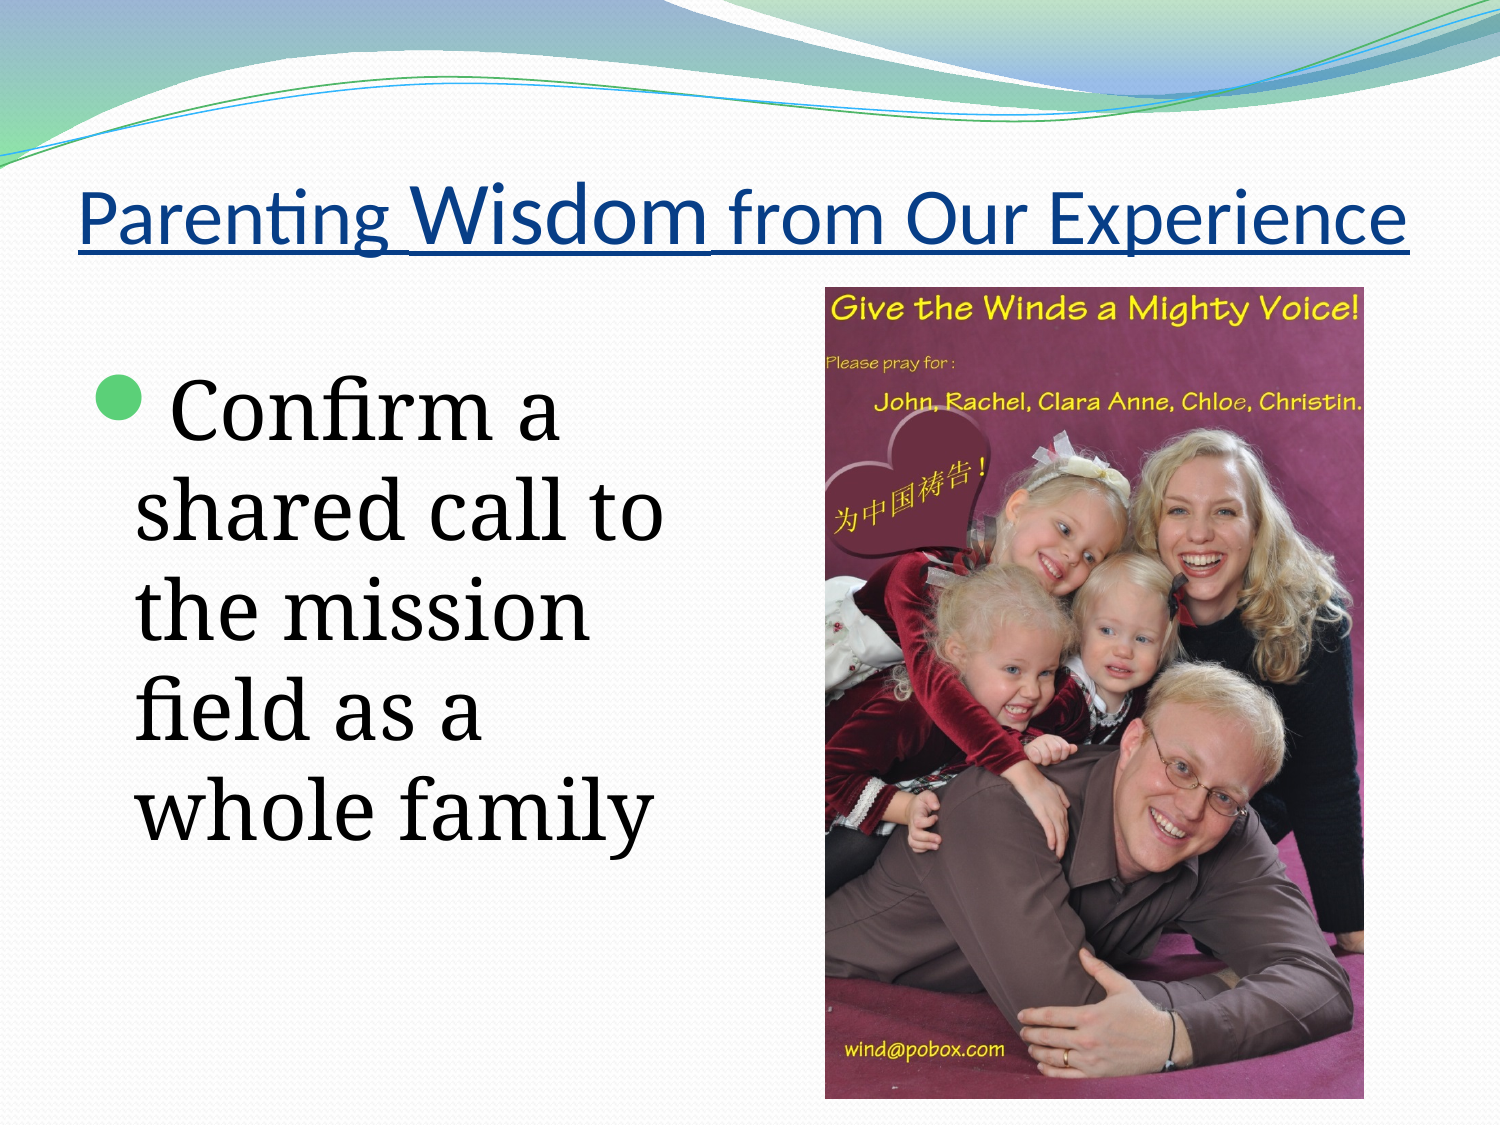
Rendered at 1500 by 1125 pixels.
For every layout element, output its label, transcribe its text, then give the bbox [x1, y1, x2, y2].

list Confirm a shared call to the mission field as a whole family [75, 350, 725, 1038]
picture [824, 287, 1364, 1099]
title Parenting Wisdom from Our Experience [37, 75, 1450, 263]
